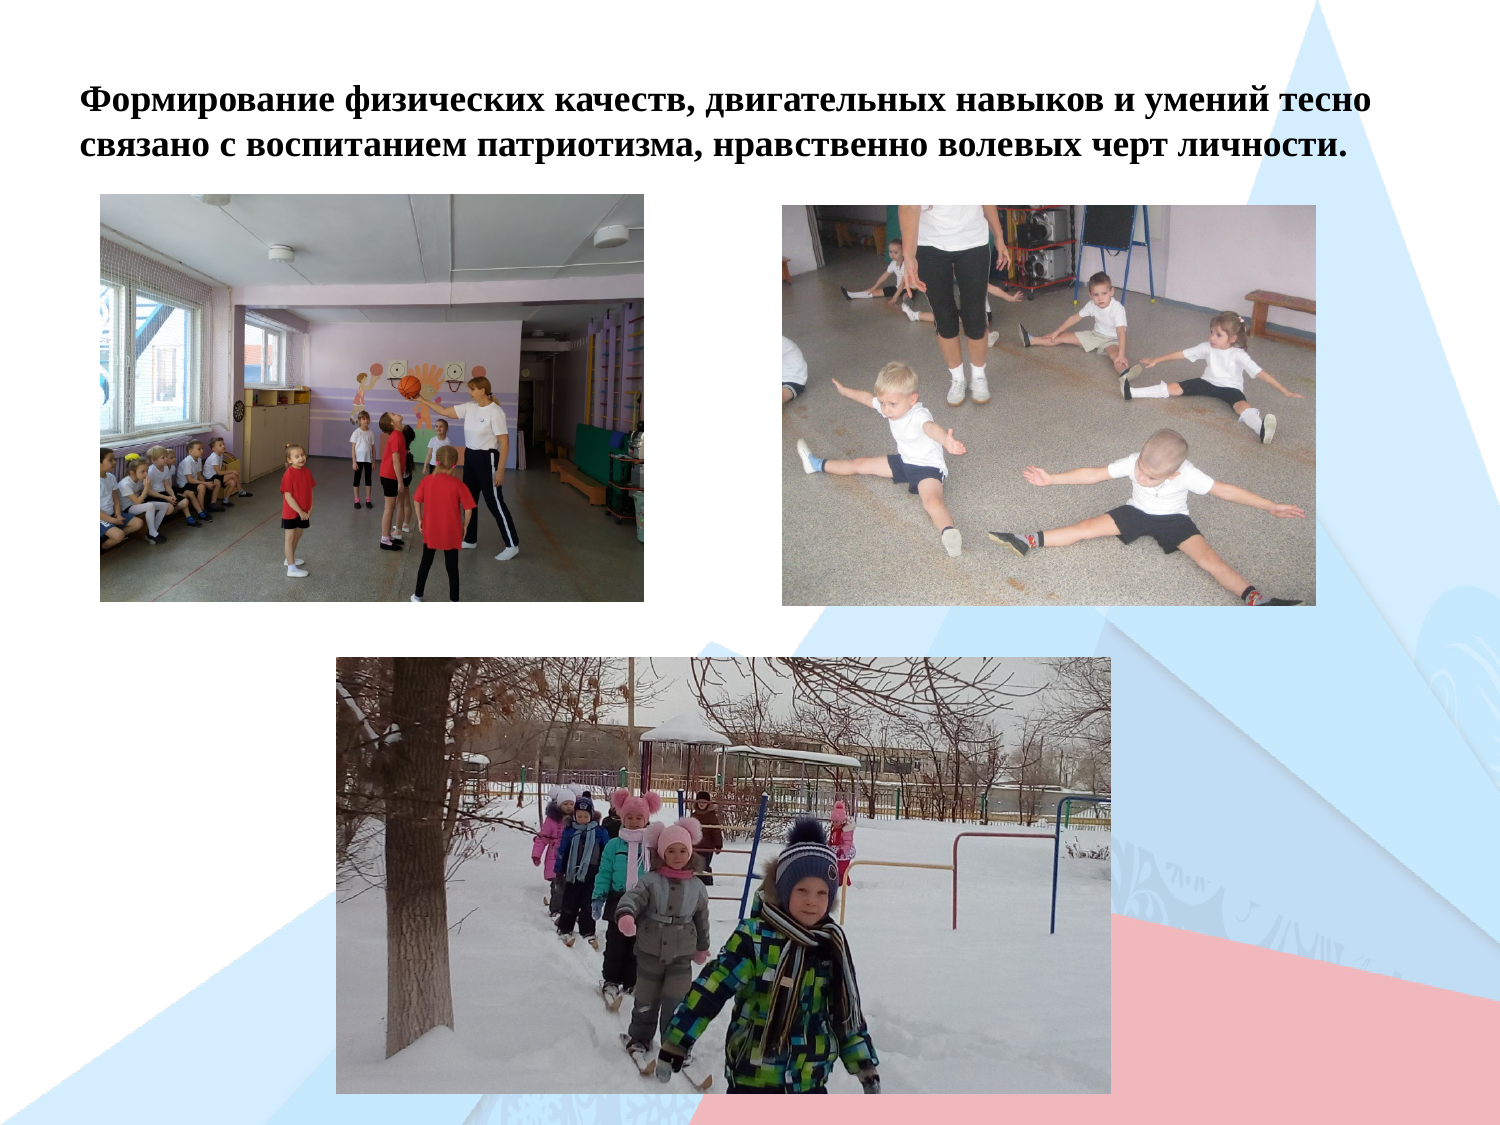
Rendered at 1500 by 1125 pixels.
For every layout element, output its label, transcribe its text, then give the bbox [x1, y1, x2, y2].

text_box Формирование физических качеств, двигательных навыков и умений тесно связано с воспитанием патриотизма, нравственно волевых черт личности. [64, 66, 1436, 172]
picture [100, 194, 644, 603]
picture [781, 205, 1316, 606]
picture [336, 657, 1111, 1095]
